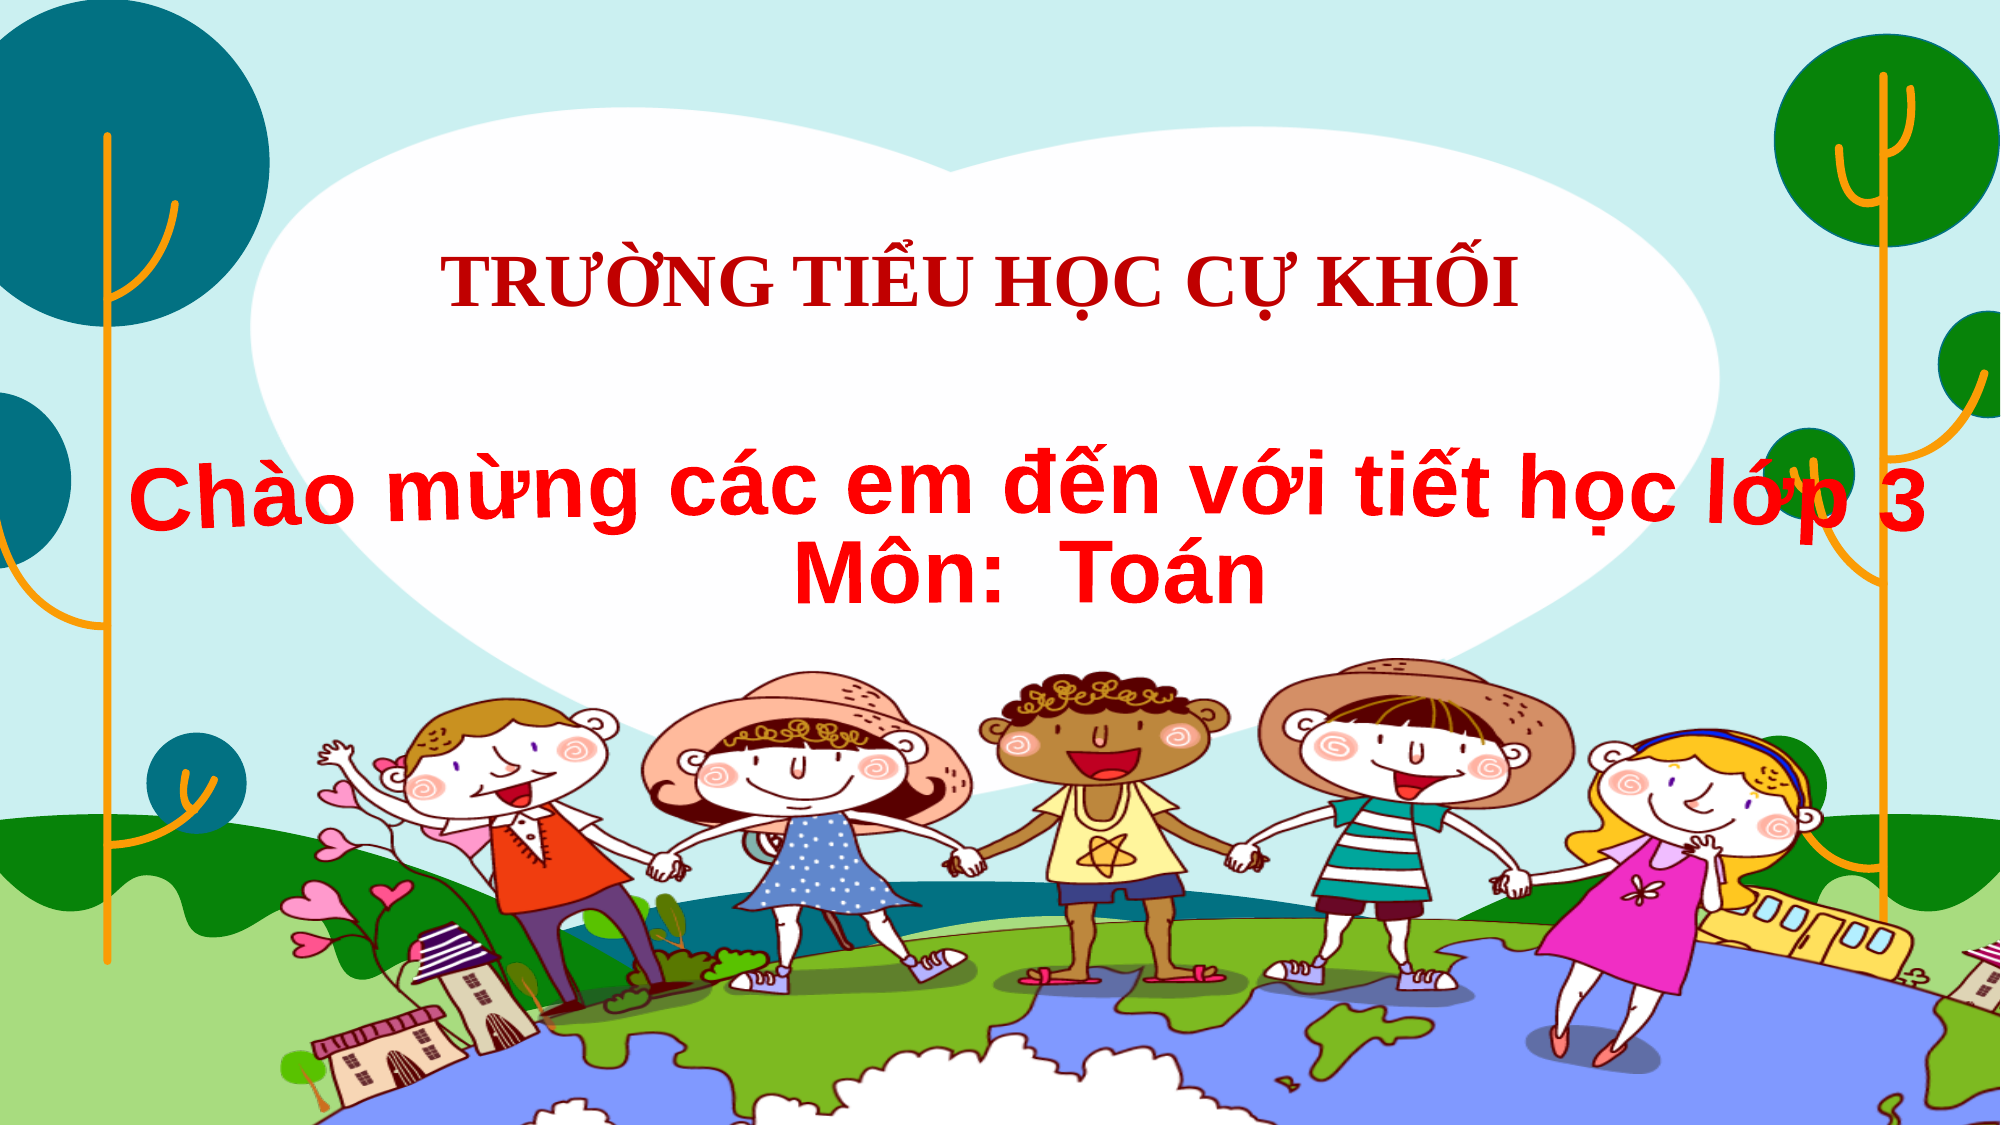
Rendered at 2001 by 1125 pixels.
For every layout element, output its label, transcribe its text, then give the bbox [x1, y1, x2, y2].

text_box TRƯỜNG TIỂU HỌC CỰ KHỐI [1727, 223, 1897, 329]
picture [250, 107, 2000, 1125]
text_box TRƯỜNG TIỂU HỌC CỰ KHỐI [103, 223, 245, 329]
